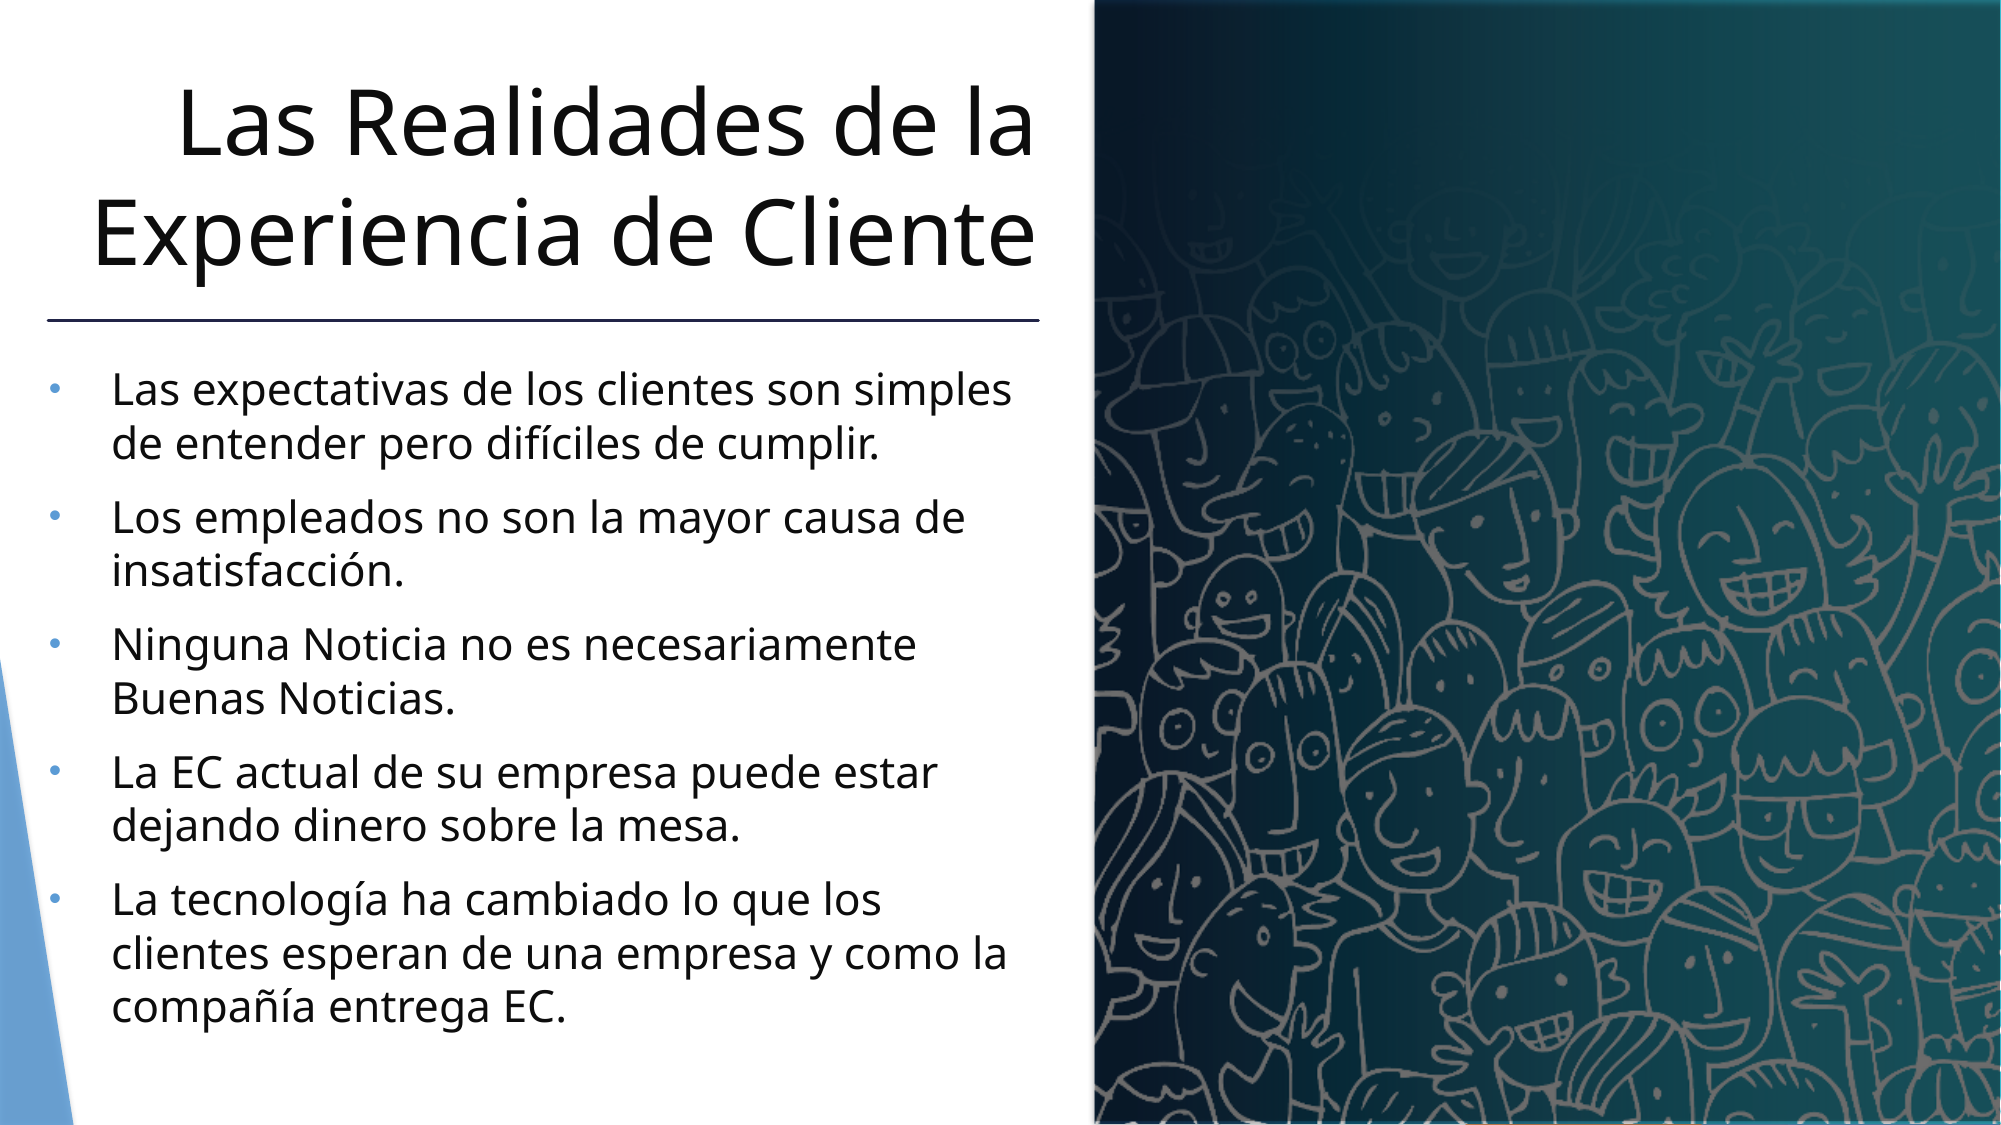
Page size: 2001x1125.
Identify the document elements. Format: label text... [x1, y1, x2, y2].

list Las expectativas de los clientes son simples de entender pero difíciles de cumplir. Los empleados no son la mayor causa de insatisfacción. Ninguna Noticia no es necesariamente Buenas Noticias. La EC actual de su empresa puede estar dejando dinero sobre la mesa. La tecnología ha cambiado lo que los clientes esperan de una empresa y como la compañía entrega EC. [33, 353, 1066, 1125]
picture [1093, 0, 2001, 1125]
title Las Realidades de la Experiencia de Cliente [33, 42, 1054, 306]
